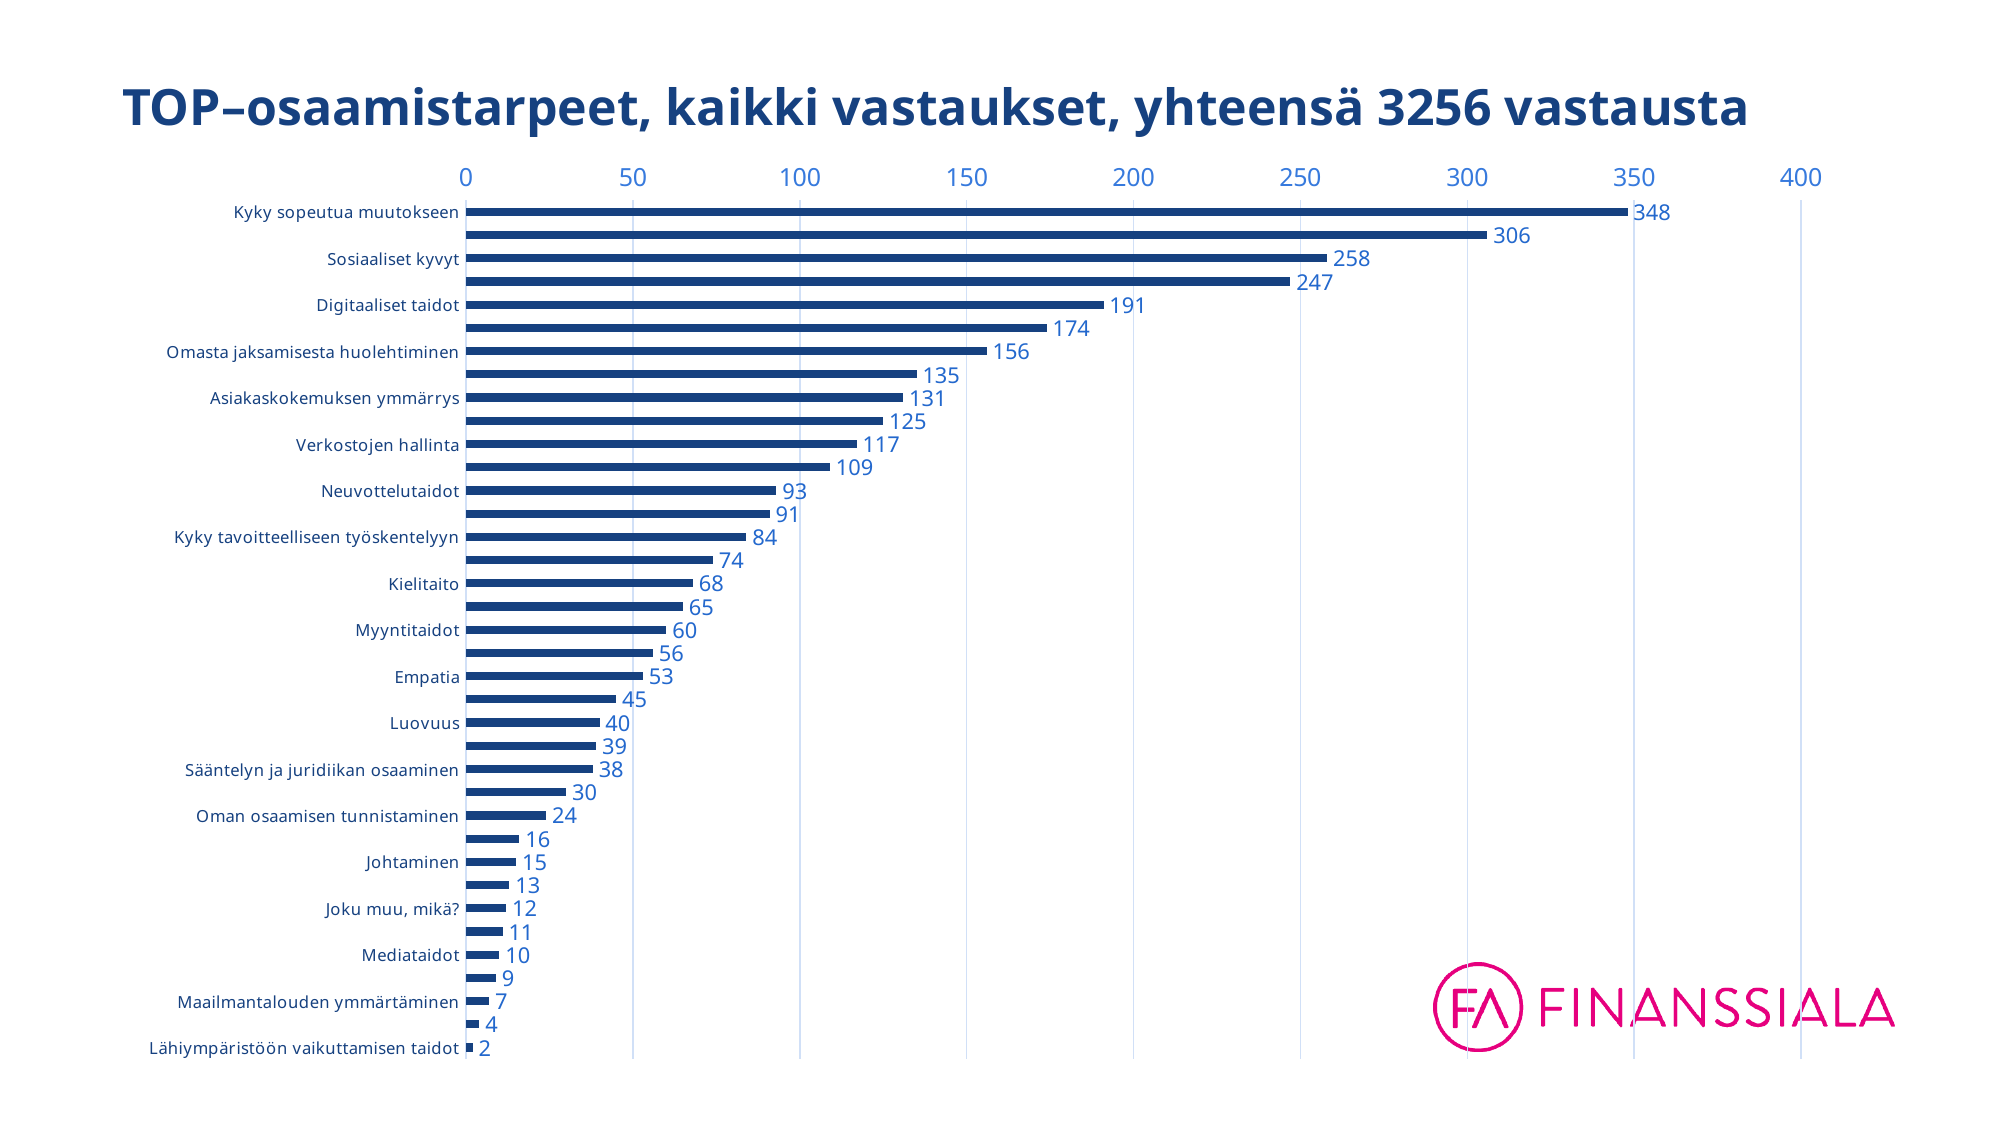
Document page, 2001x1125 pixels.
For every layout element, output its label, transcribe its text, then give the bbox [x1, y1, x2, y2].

chart [131, 141, 1857, 1091]
picture [1857, 962, 1895, 1052]
title TOP–osaamistarpeet, kaikki vastaukset, yhteensä 3256 vastausta [107, 0, 1833, 218]
